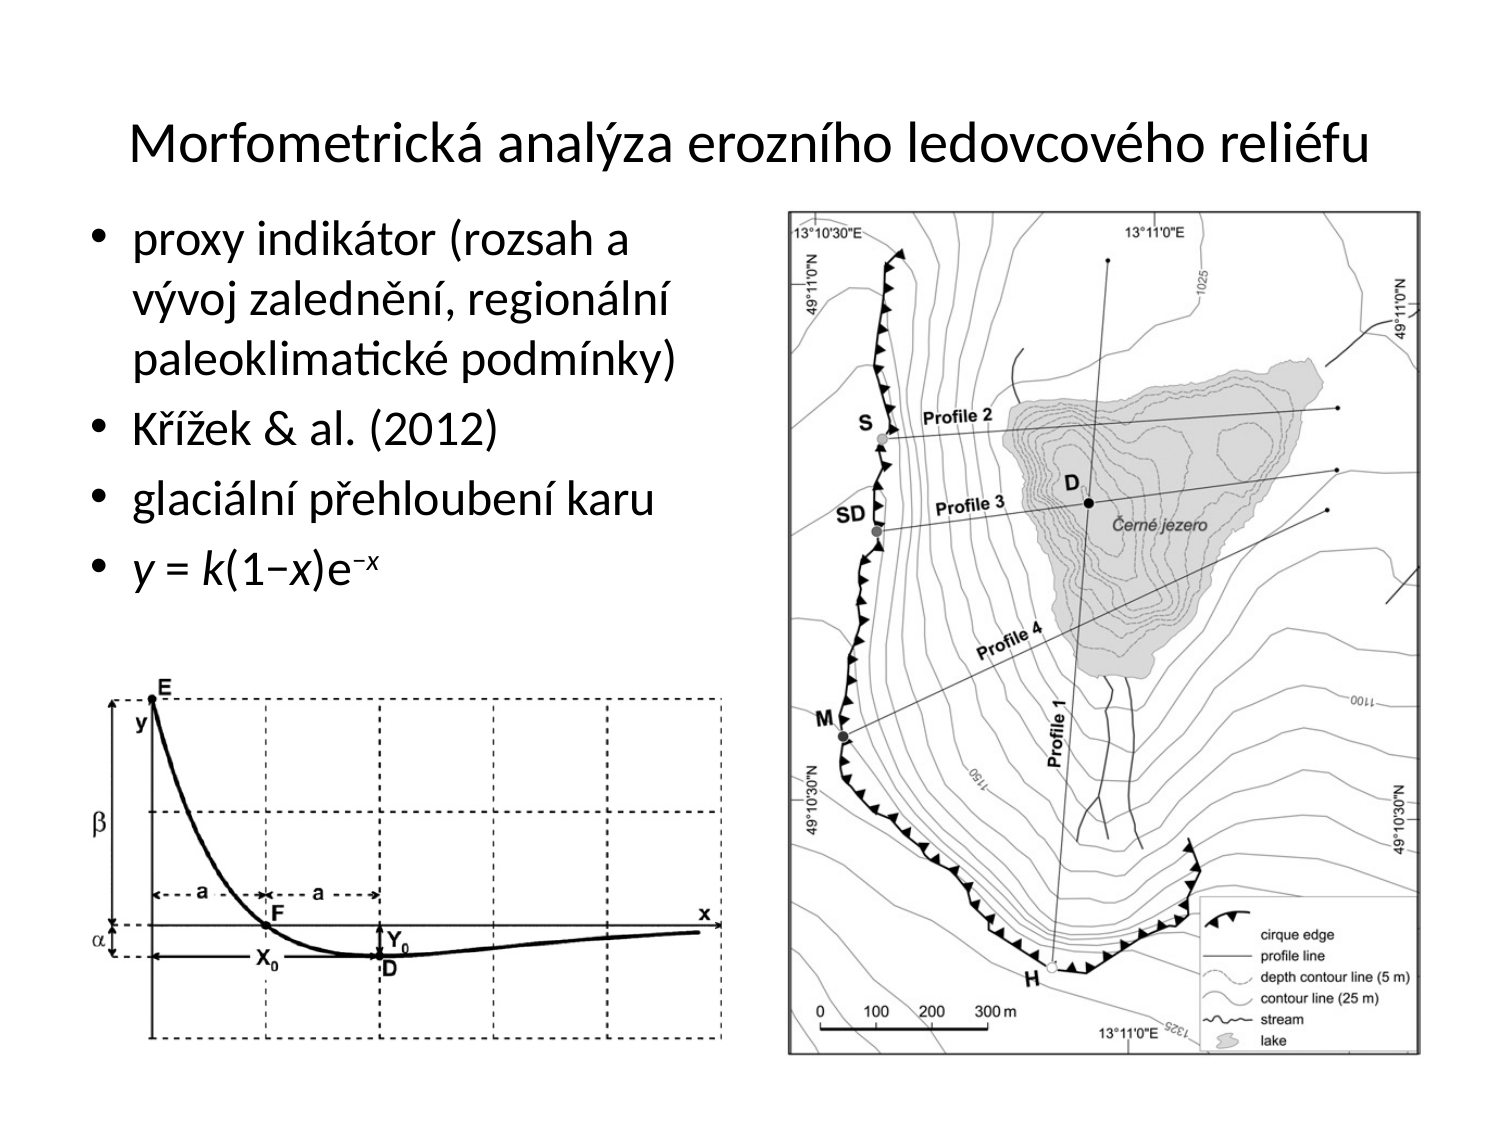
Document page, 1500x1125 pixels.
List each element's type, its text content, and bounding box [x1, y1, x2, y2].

list proxy indikátor (rozsah a vývoj zalednění, regionální paleoklimatické podmínky) Křížek & al. (2012) glaciální přehloubení karu y = k(1−x)e−x [75, 198, 738, 681]
title Morfometrická analýza erozního ledovcového reliéfu [75, 45, 1425, 233]
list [87, 673, 727, 1047]
picture [785, 207, 1424, 1059]
